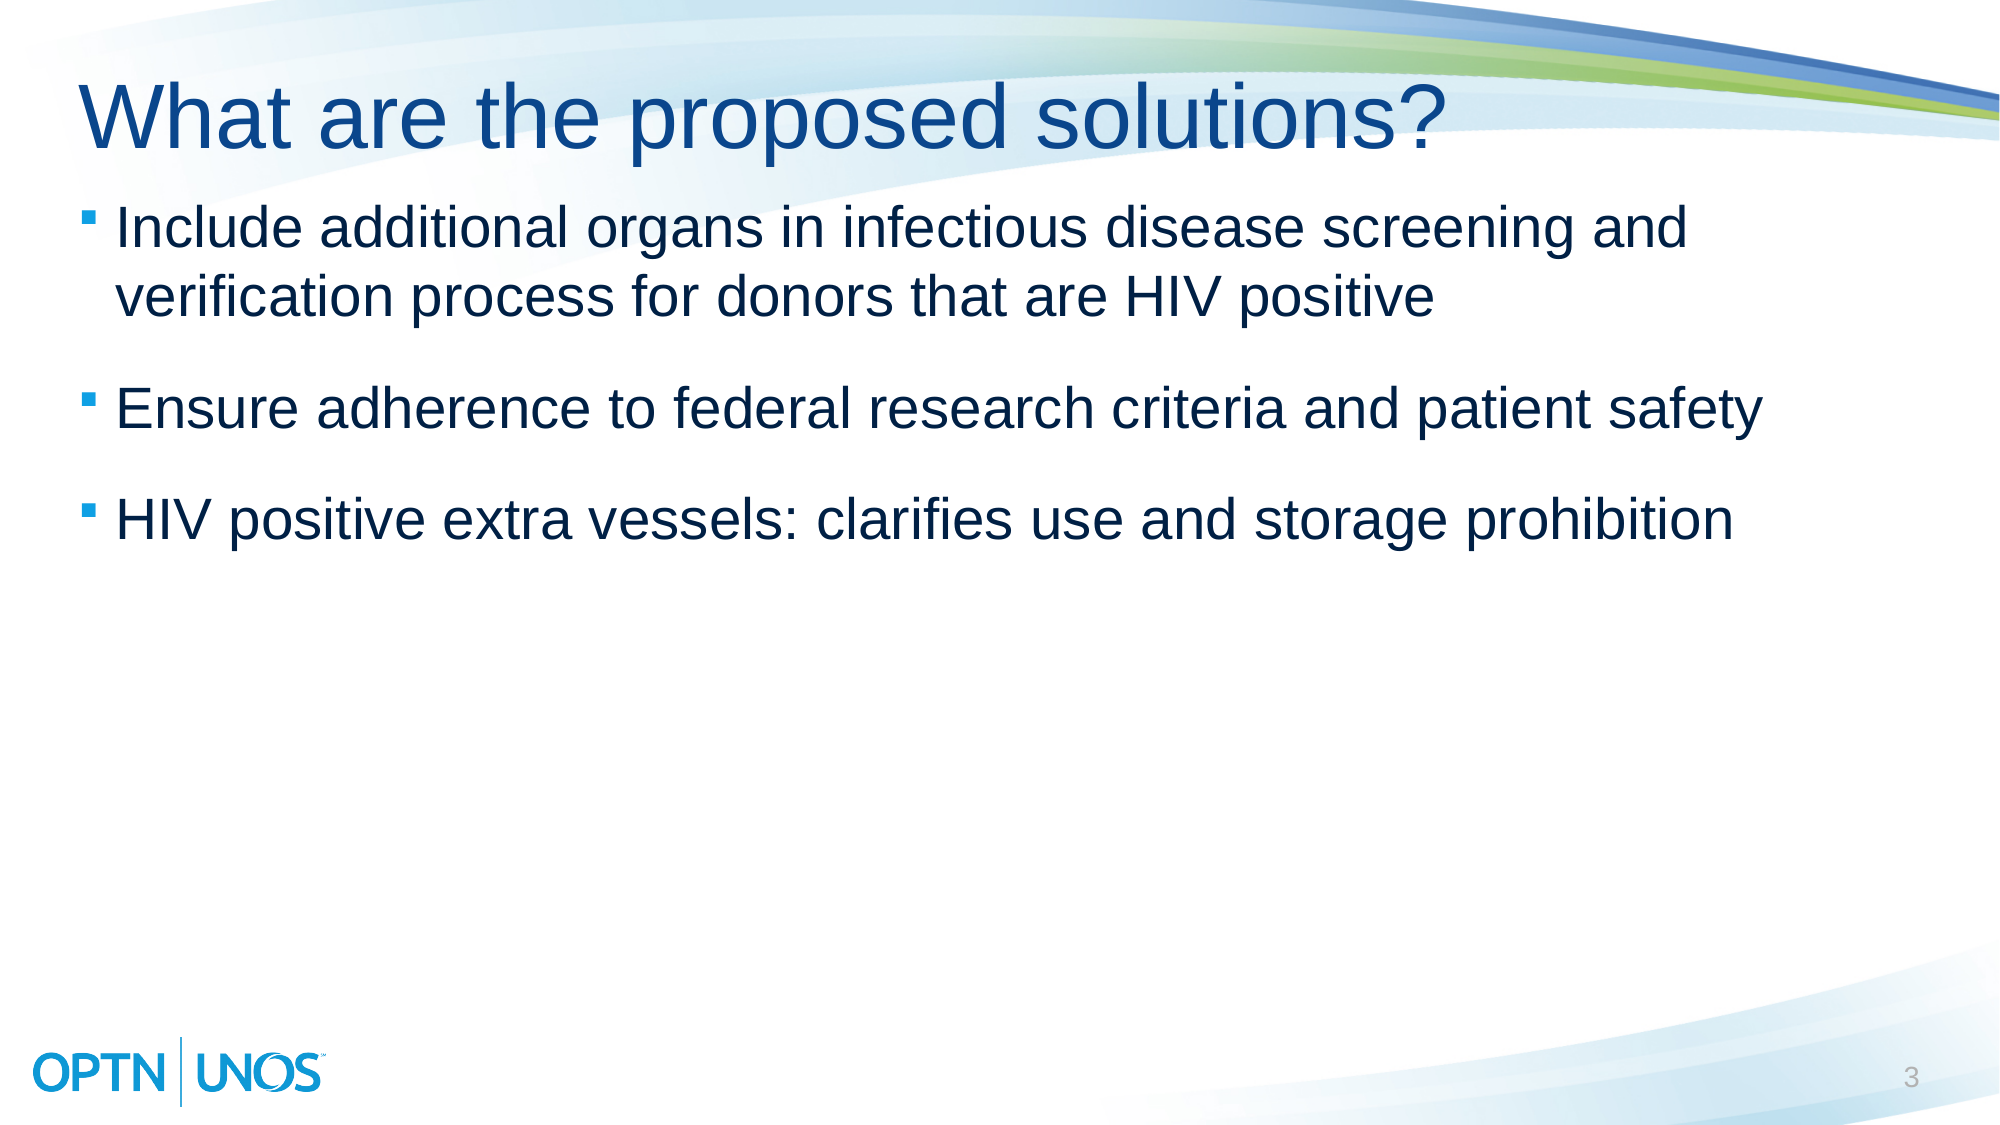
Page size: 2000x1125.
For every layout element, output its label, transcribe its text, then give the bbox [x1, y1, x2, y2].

picture [0, 0, 2000, 1125]
title What are the proposed solutions? [63, 41, 1975, 182]
slide_number 3 [1595, 1046, 1935, 1106]
list Include additional organs in infectious disease screening and verification process for donors that are HIV positive Ensure adherence to federal research criteria and patient safety HIV positive extra vessels: clarifies use and storage prohibition [63, 182, 1933, 944]
